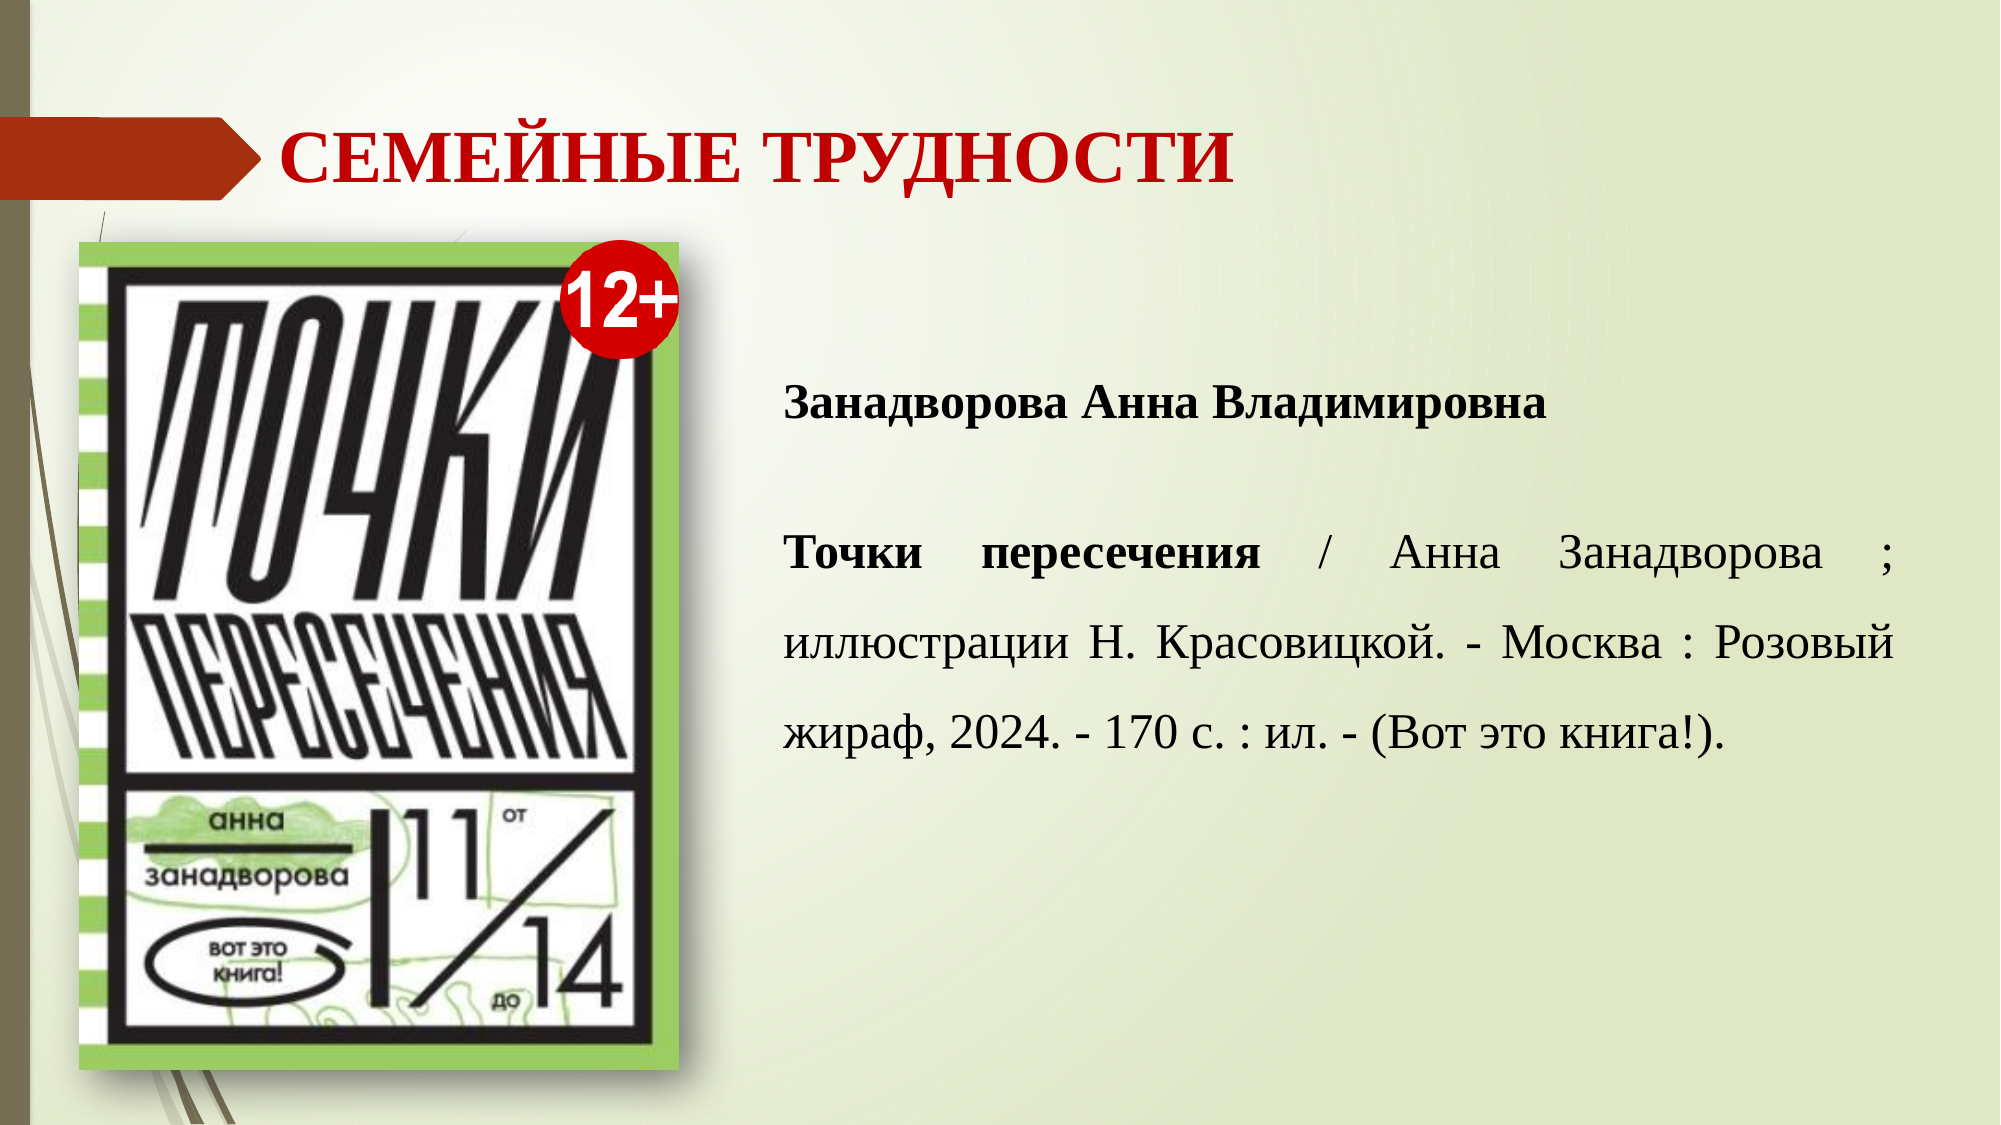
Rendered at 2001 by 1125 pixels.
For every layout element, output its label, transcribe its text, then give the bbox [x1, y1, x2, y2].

text_box СЕМЕЙНЫЕ ТРУДНОСТИ [263, 100, 1936, 206]
text_box Занадворова Анна Владимировна Точки пересечения / Анна Занадворова ; иллюстрации Н. Красовицкой. - Москва : Розовый жираф, 2024. - 170 с. : ил. - (Вот это книга!). [768, 360, 1910, 766]
picture [78, 239, 680, 1070]
